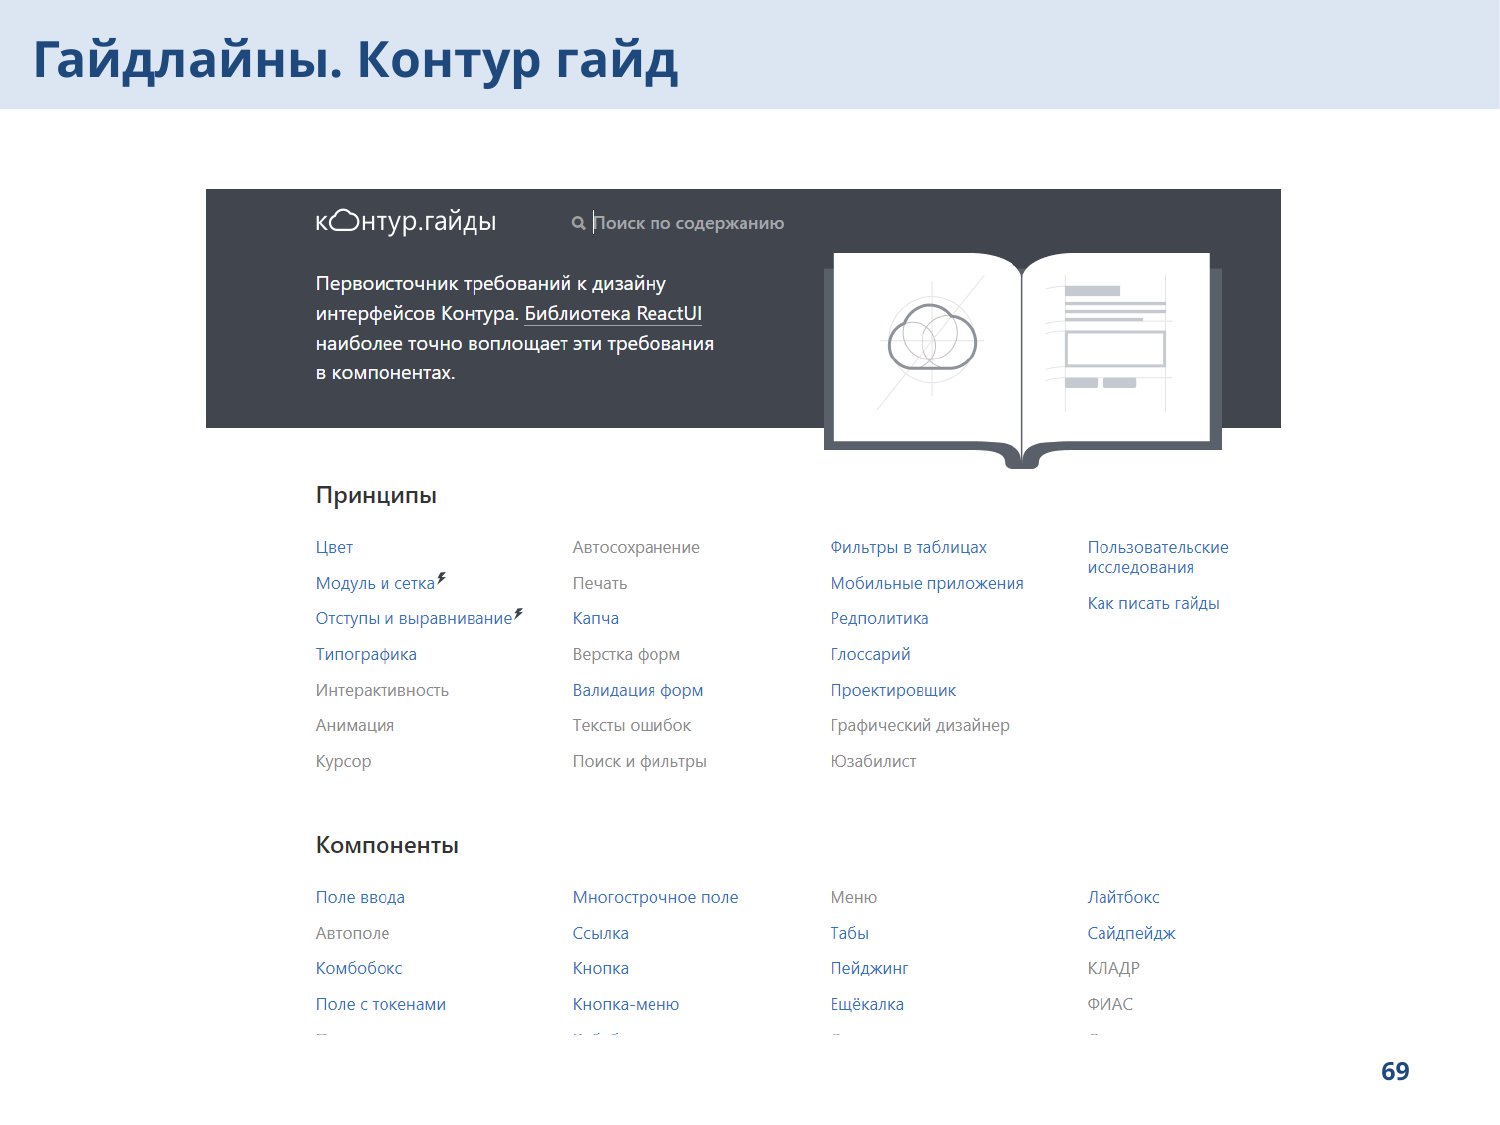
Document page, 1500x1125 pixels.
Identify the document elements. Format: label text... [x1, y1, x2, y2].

slide_number 69 [1074, 1042, 1425, 1103]
text_box [0, 0, 1500, 111]
text_box Гайдлайны. Контур гайд [17, 14, 1368, 102]
picture [206, 189, 1281, 1036]
